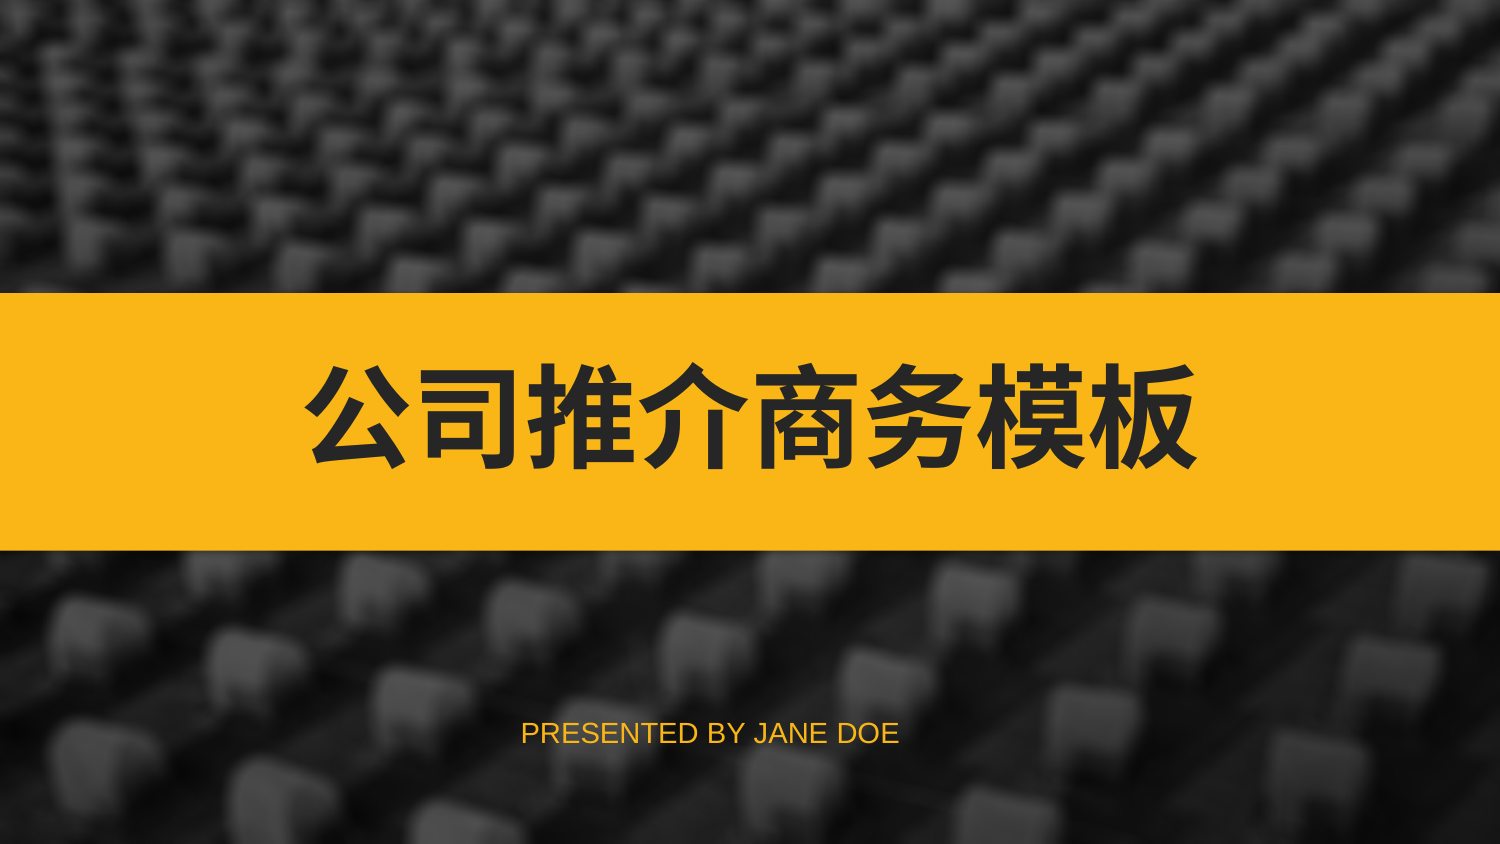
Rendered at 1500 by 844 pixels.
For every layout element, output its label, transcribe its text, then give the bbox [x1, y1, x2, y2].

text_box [0, 292, 1500, 551]
picture [0, 0, 1500, 292]
picture [0, 551, 1500, 844]
text_box PRESENTED BY JANE DOE [483, 706, 938, 757]
